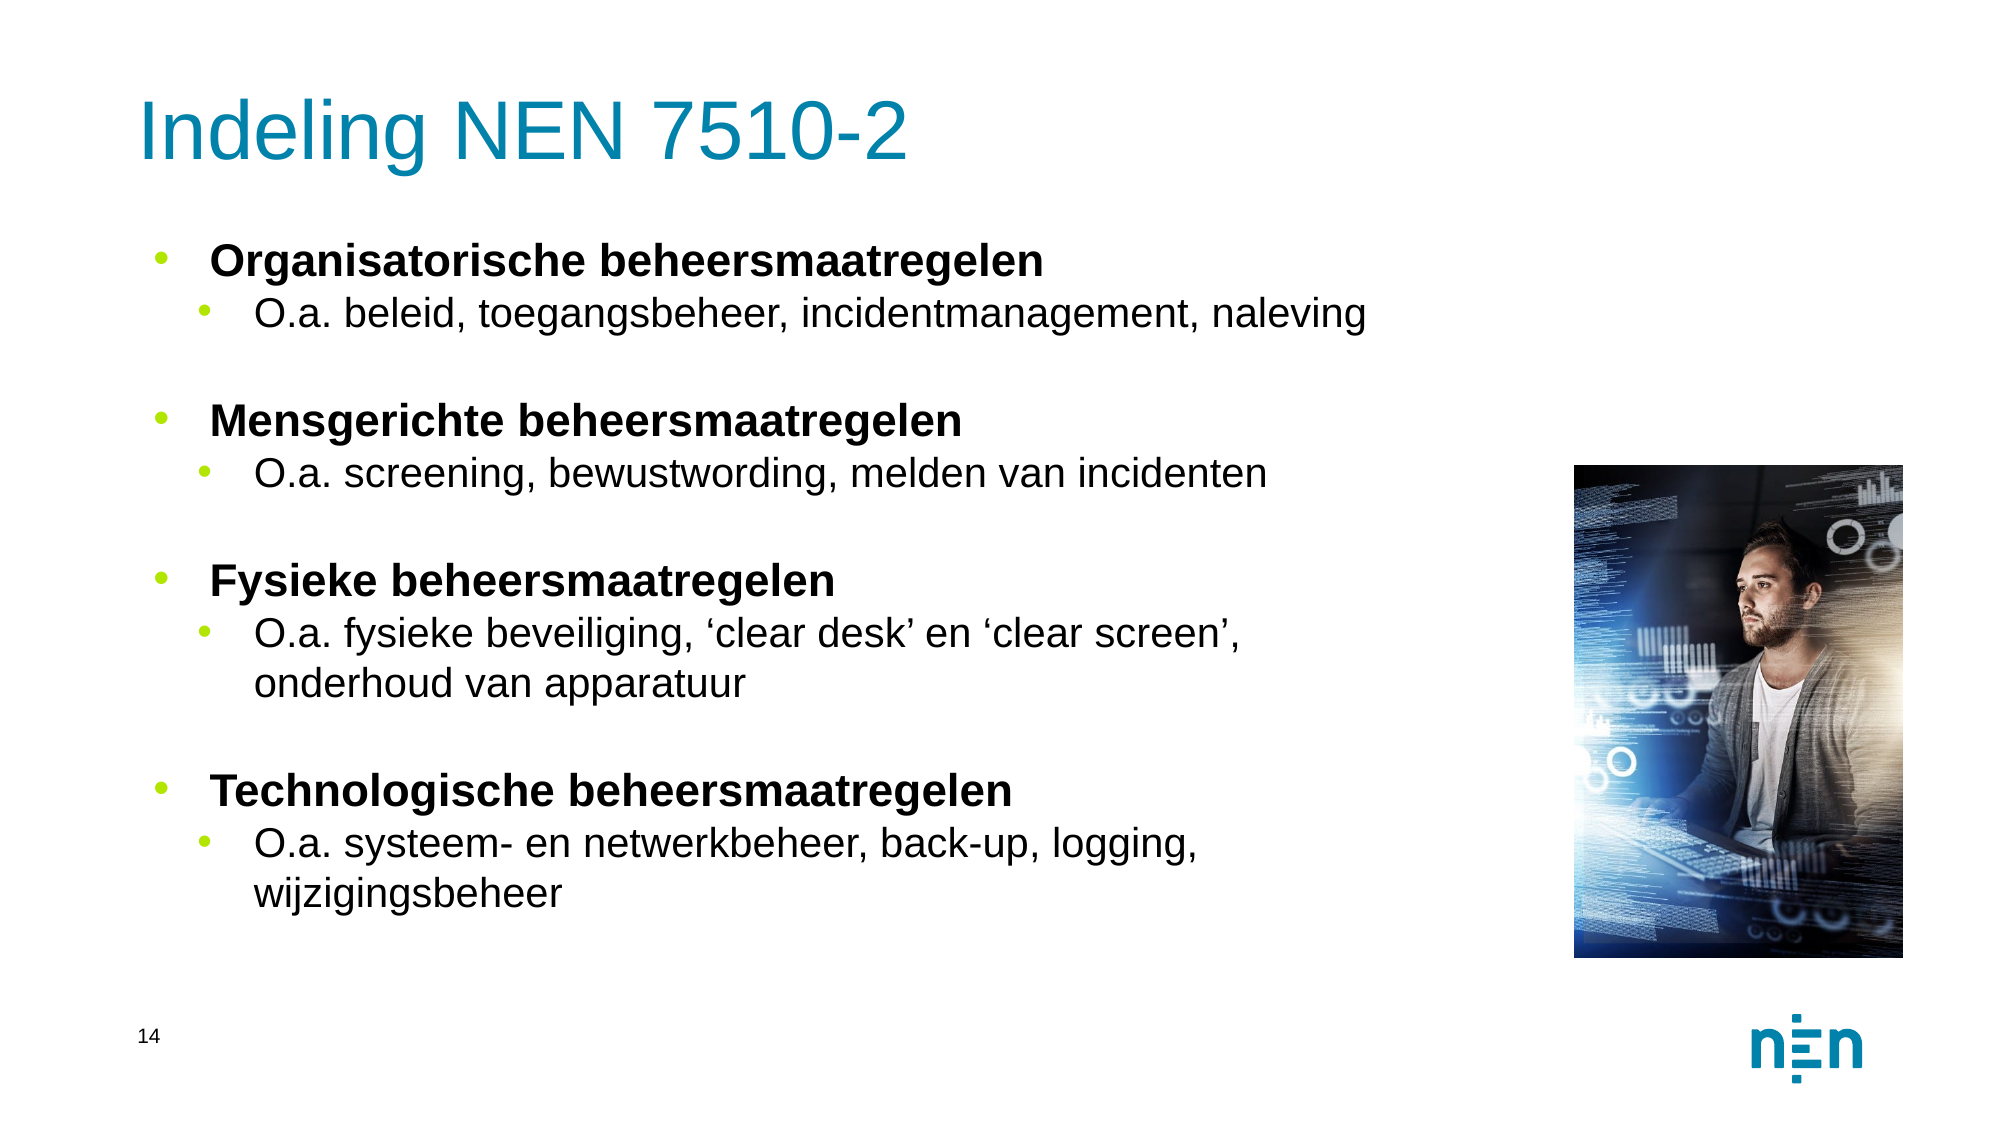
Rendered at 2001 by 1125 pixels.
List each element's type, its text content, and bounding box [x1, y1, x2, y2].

slide_number 14 [137, 1022, 176, 1048]
list Indeling NEN 7510-2 [137, 76, 1739, 178]
list Organisatorische beheersmaatregelen O.a. beleid, toegangsbeheer, incidentmanagement, naleving Mensgerichte beheersmaatregelen O.a. screening, bewustwording, melden van incidenten Fysieke beheersmaatregelen O.a. fysieke beveiliging, ‘clear desk’ en ‘clear screen’, onderhoud van apparatuur Technologische beheersmaatregelen O.a. systeem- en netwerkbeheer, back-up, logging, wijzigingsbeheer [153, 230, 1445, 766]
picture [1574, 465, 1903, 958]
